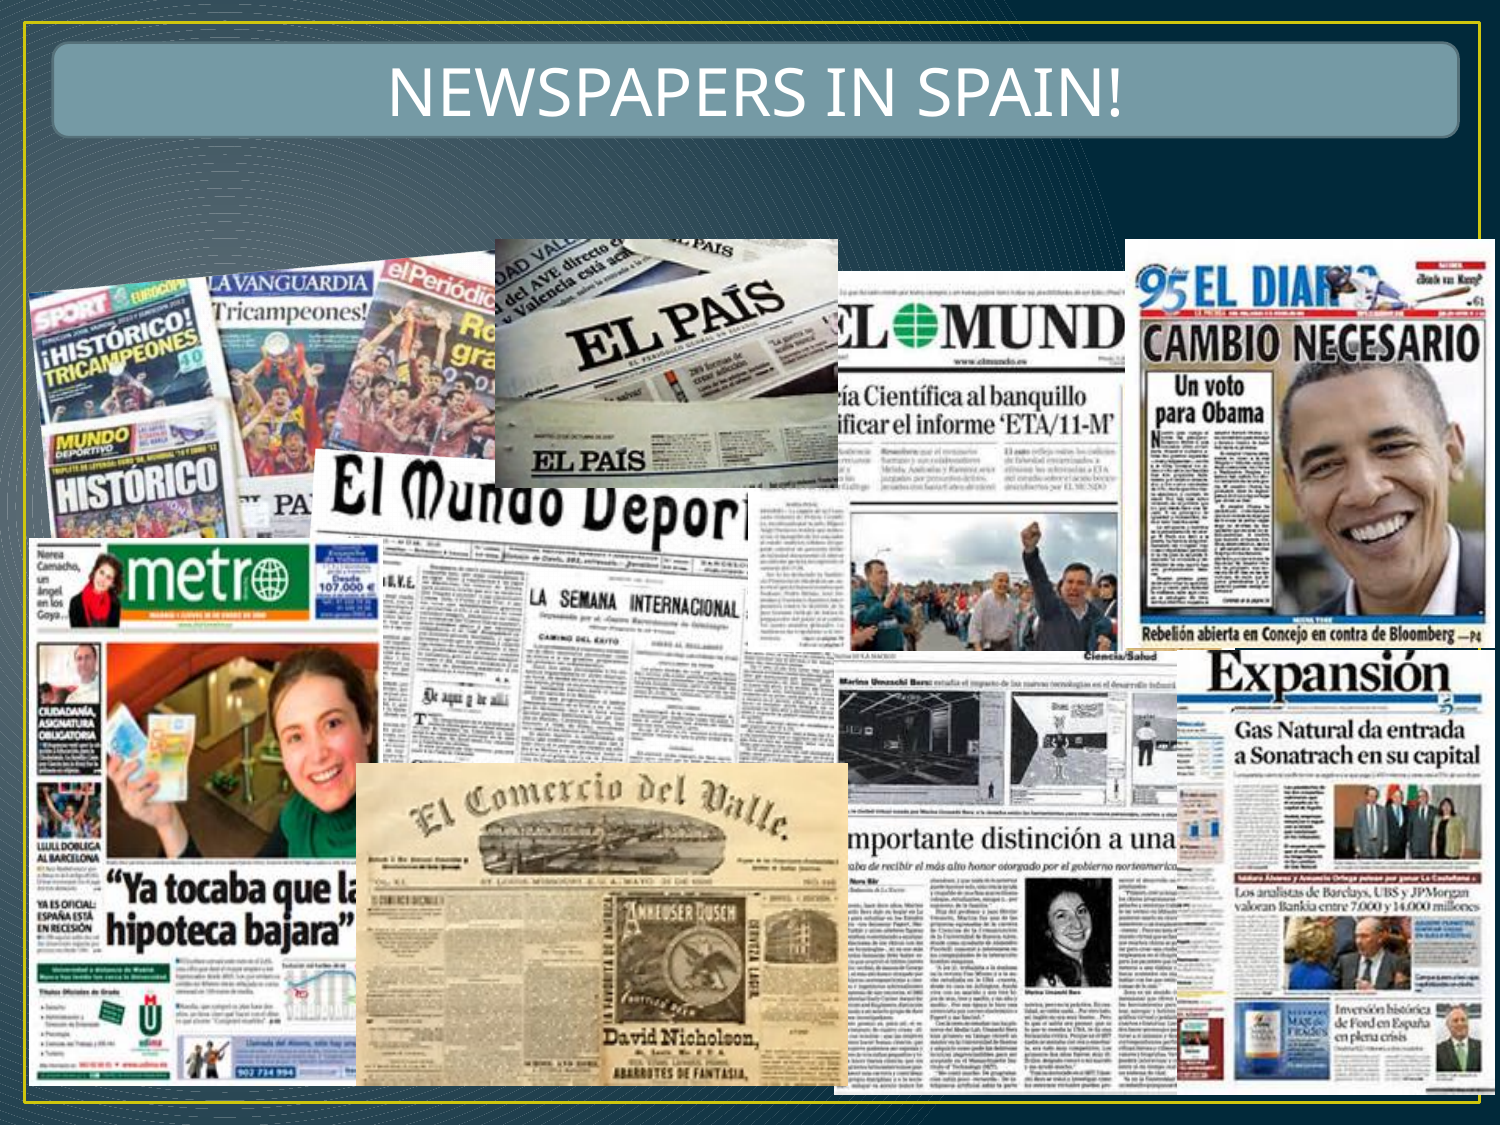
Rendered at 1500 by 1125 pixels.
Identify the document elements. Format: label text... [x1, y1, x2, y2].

picture [29, 239, 1494, 1095]
text_box NEWSPAPERS IN SPAIN! [51, 41, 1460, 139]
picture [889, 1104, 901, 1109]
